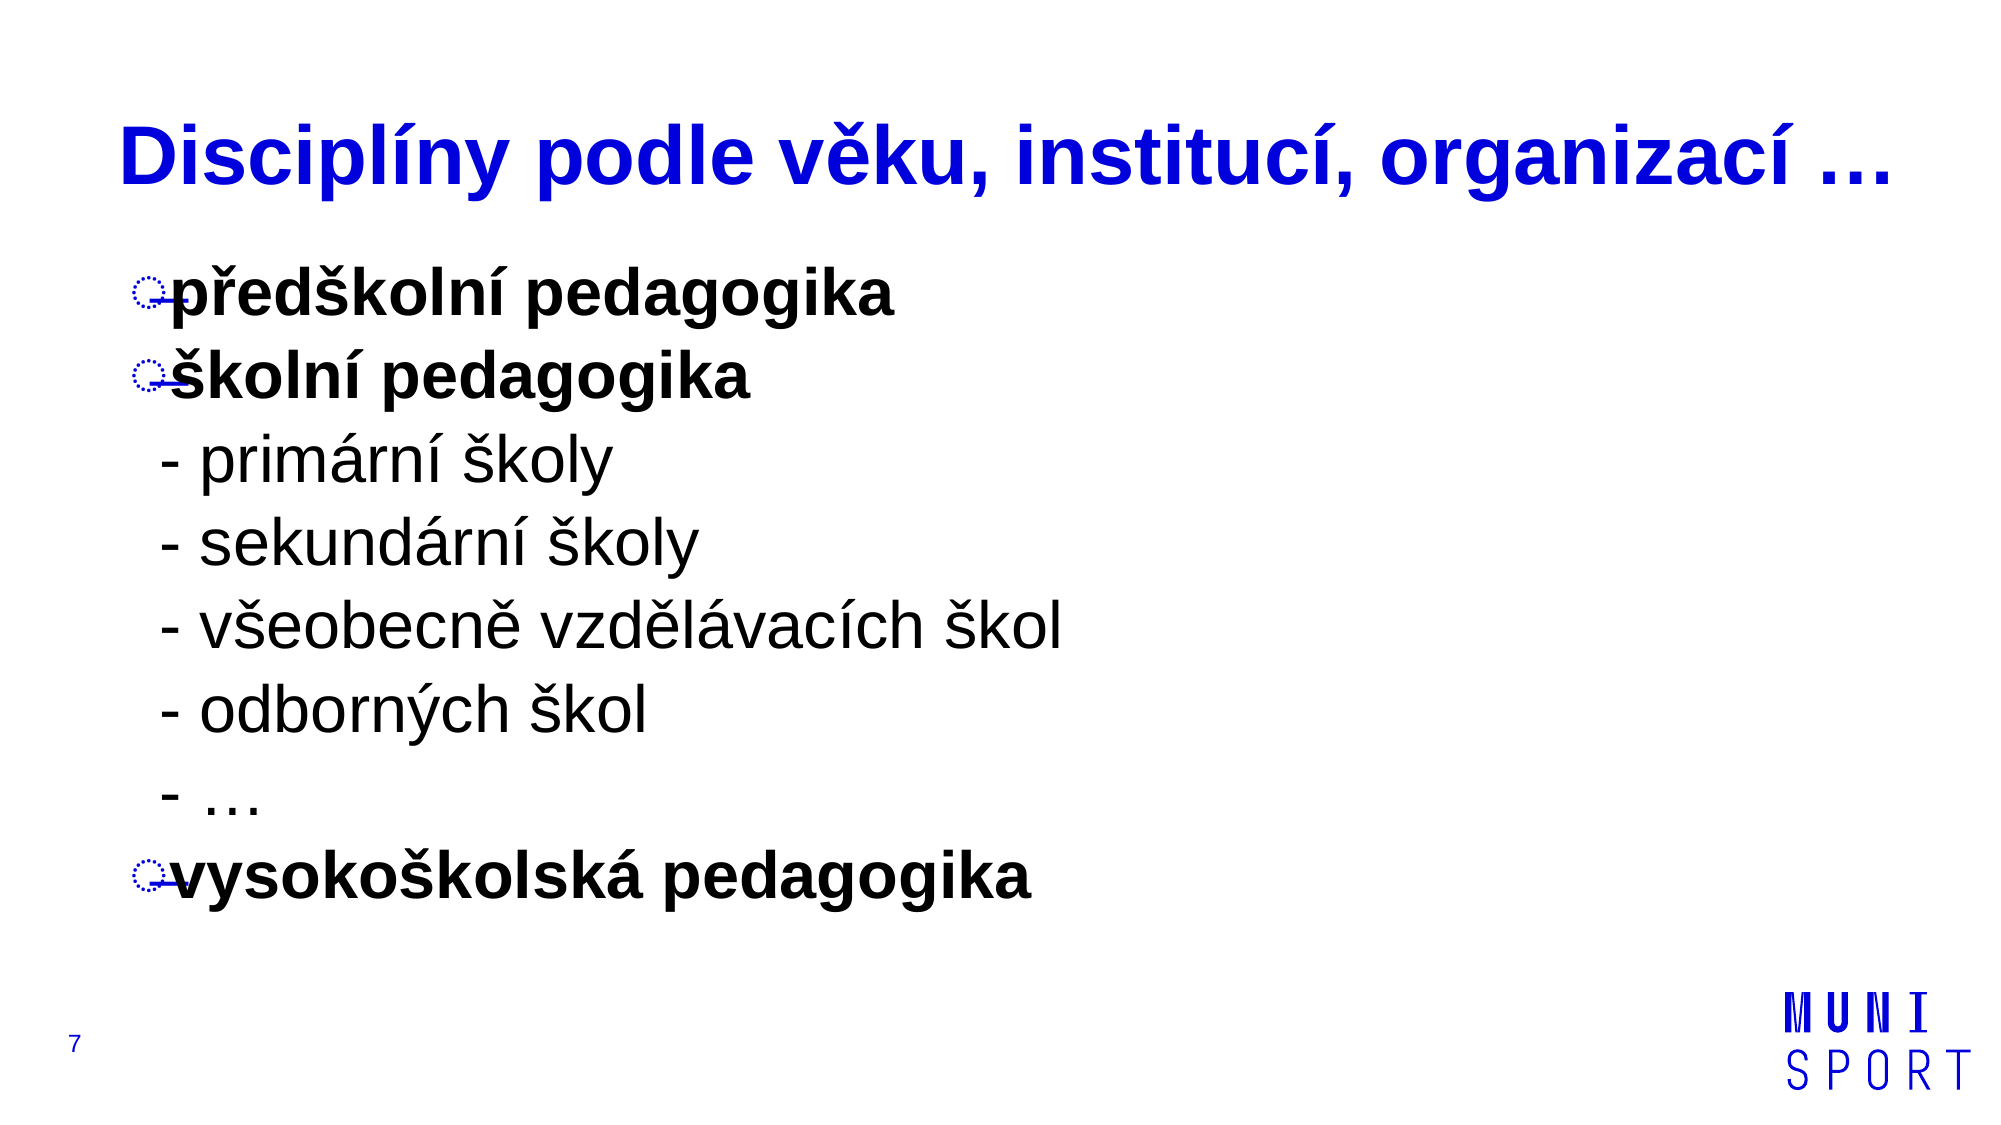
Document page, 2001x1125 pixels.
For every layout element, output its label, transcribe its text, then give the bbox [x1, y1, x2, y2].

slide_number 7 [67, 1021, 110, 1063]
title Disciplíny podle věku, institucí, organizací … [118, 118, 1921, 193]
list předškolní pedagogika školní pedagogika - primární školy - sekundární školy - všeobecně vzdělávacích škol - odborných škol - … vysokoškolská pedagogika [118, 245, 1883, 977]
